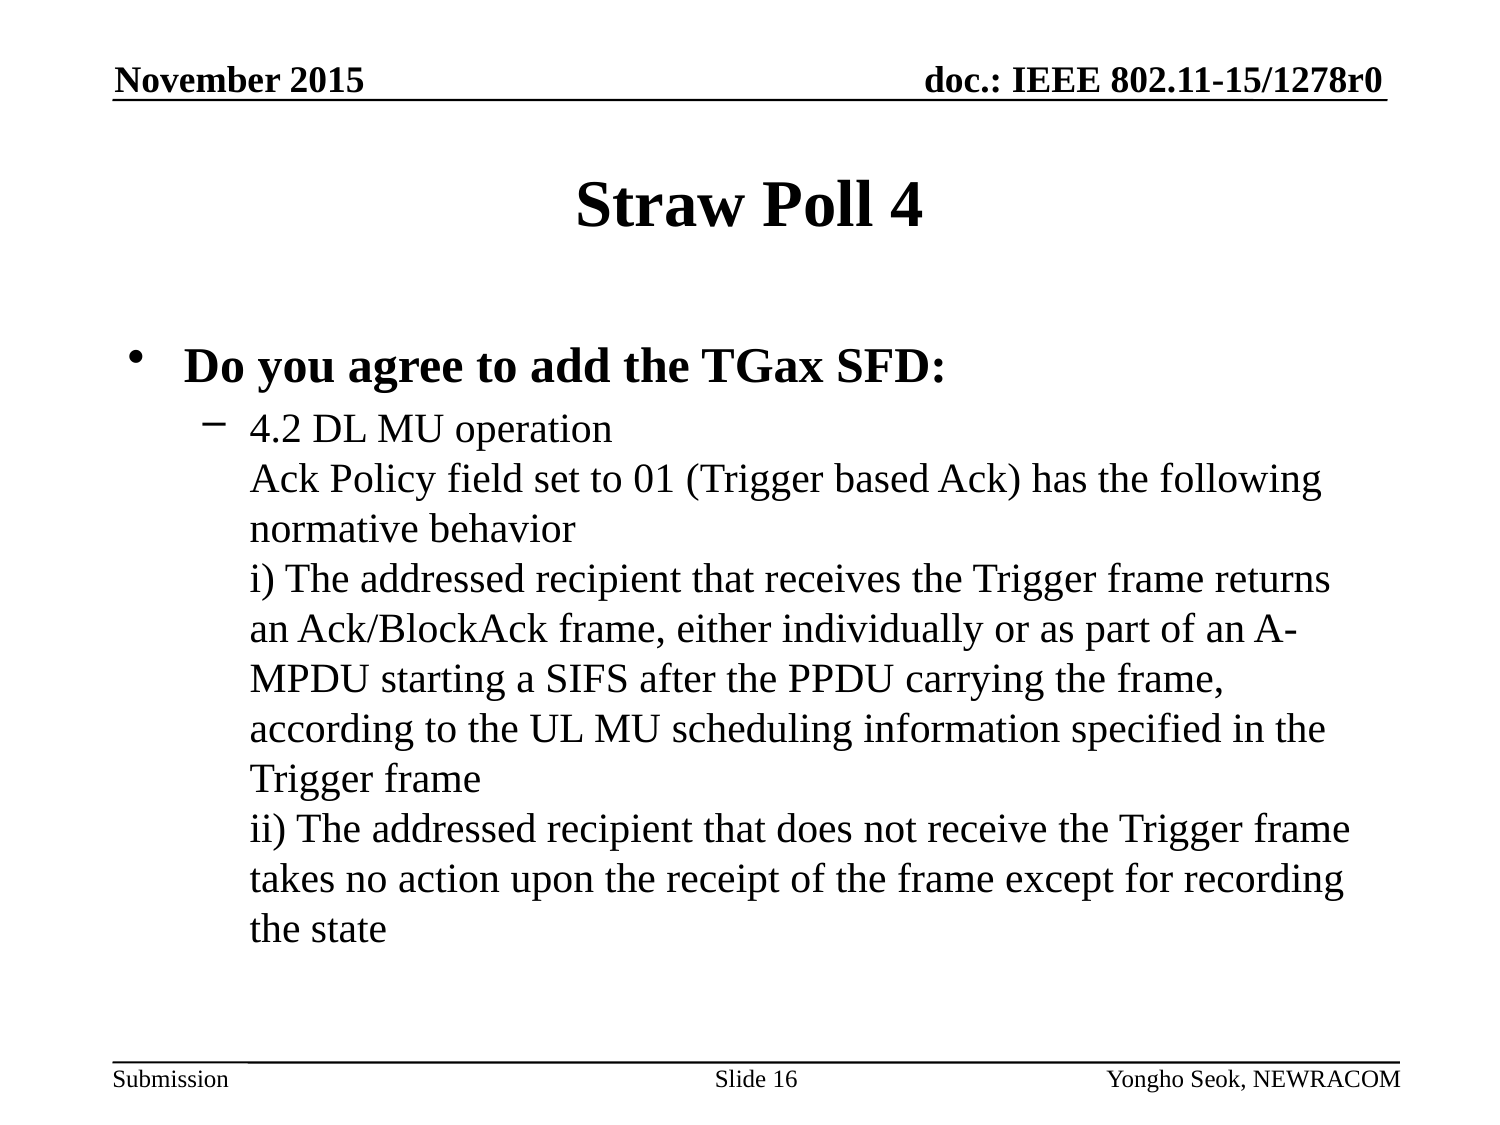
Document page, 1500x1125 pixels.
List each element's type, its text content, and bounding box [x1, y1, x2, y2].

list Do you agree to add the TGax SFD: 4.2 DL MU operation Ack Policy field set to 01 (Trigger based Ack) has the following normative behavior i) The addressed recipient that receives the Trigger frame returns an Ack/BlockAck frame, either individually or as part of an A-MPDU starting a SIFS after the PPDU carrying the frame, according to the UL MU scheduling information specified in the Trigger frame ii) The addressed recipient that does not receive the Trigger frame takes no action upon the receipt of the frame except for recording the state [112, 324, 1388, 1001]
title Straw Poll 4 [112, 112, 1388, 288]
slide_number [114, 54, 374, 101]
slide_number Slide 16 [712, 1061, 800, 1093]
footer Yongho Seok, NEWRACOM [1099, 1061, 1402, 1093]
